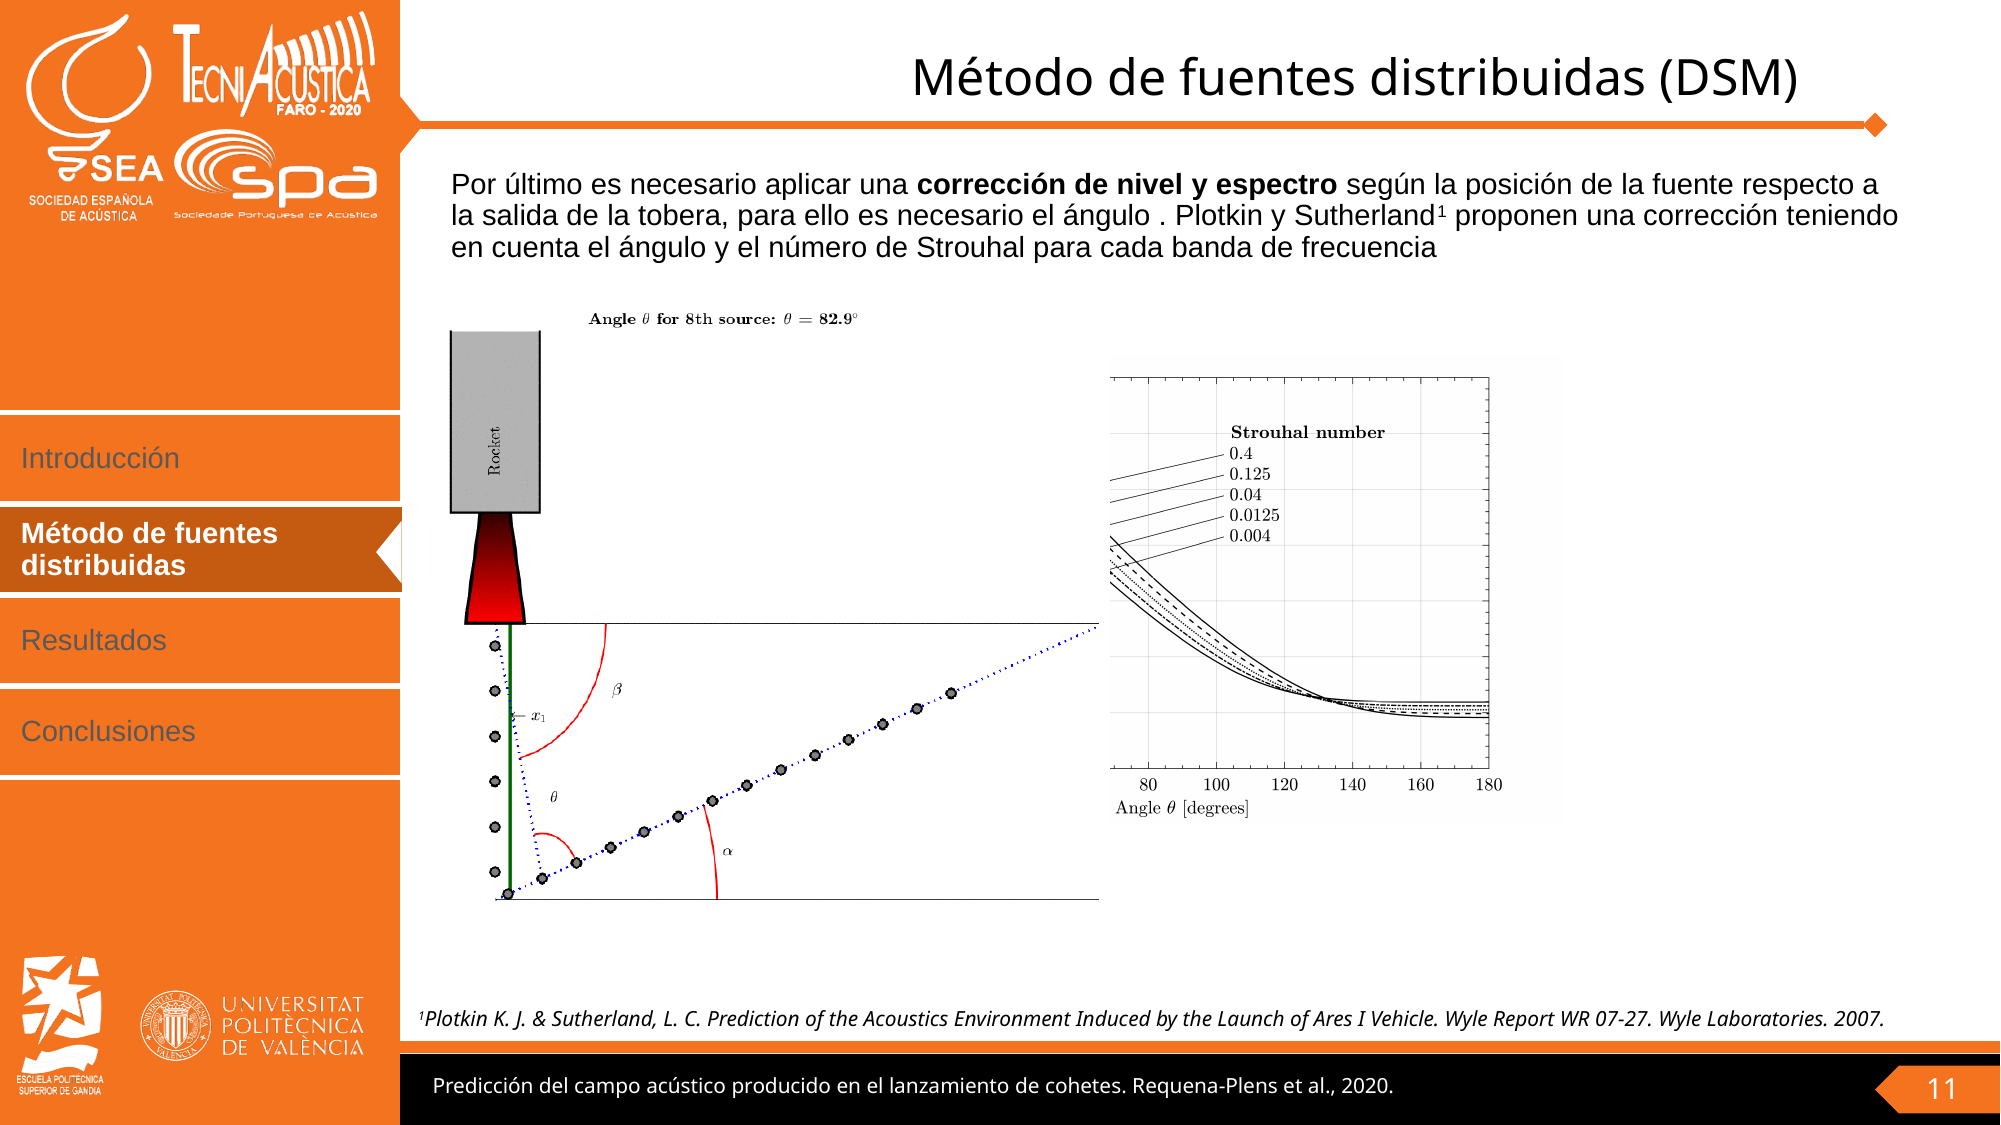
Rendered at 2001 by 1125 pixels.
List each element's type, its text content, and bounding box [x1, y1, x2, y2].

picture [10, 945, 110, 1106]
picture [26, 14, 164, 221]
picture [174, 129, 377, 219]
picture [438, 305, 1564, 913]
picture [173, 11, 375, 117]
title Método de fuentes distribuidas (DSM) [436, 41, 1815, 118]
text_box 1Plotkin K. J. & Sutherland, L. C. Prediction of the Acoustics Environment Induced by the Launch of Ares I Vehicle. Wyle Report WR 07-27. Wyle Laboratories. 2007. [403, 998, 1958, 1068]
picture [120, 979, 384, 1072]
footer Predicción del campo acústico producido en el lanzamiento de cohetes. Requena-Plens et al., 2020. [417, 1068, 1861, 1107]
